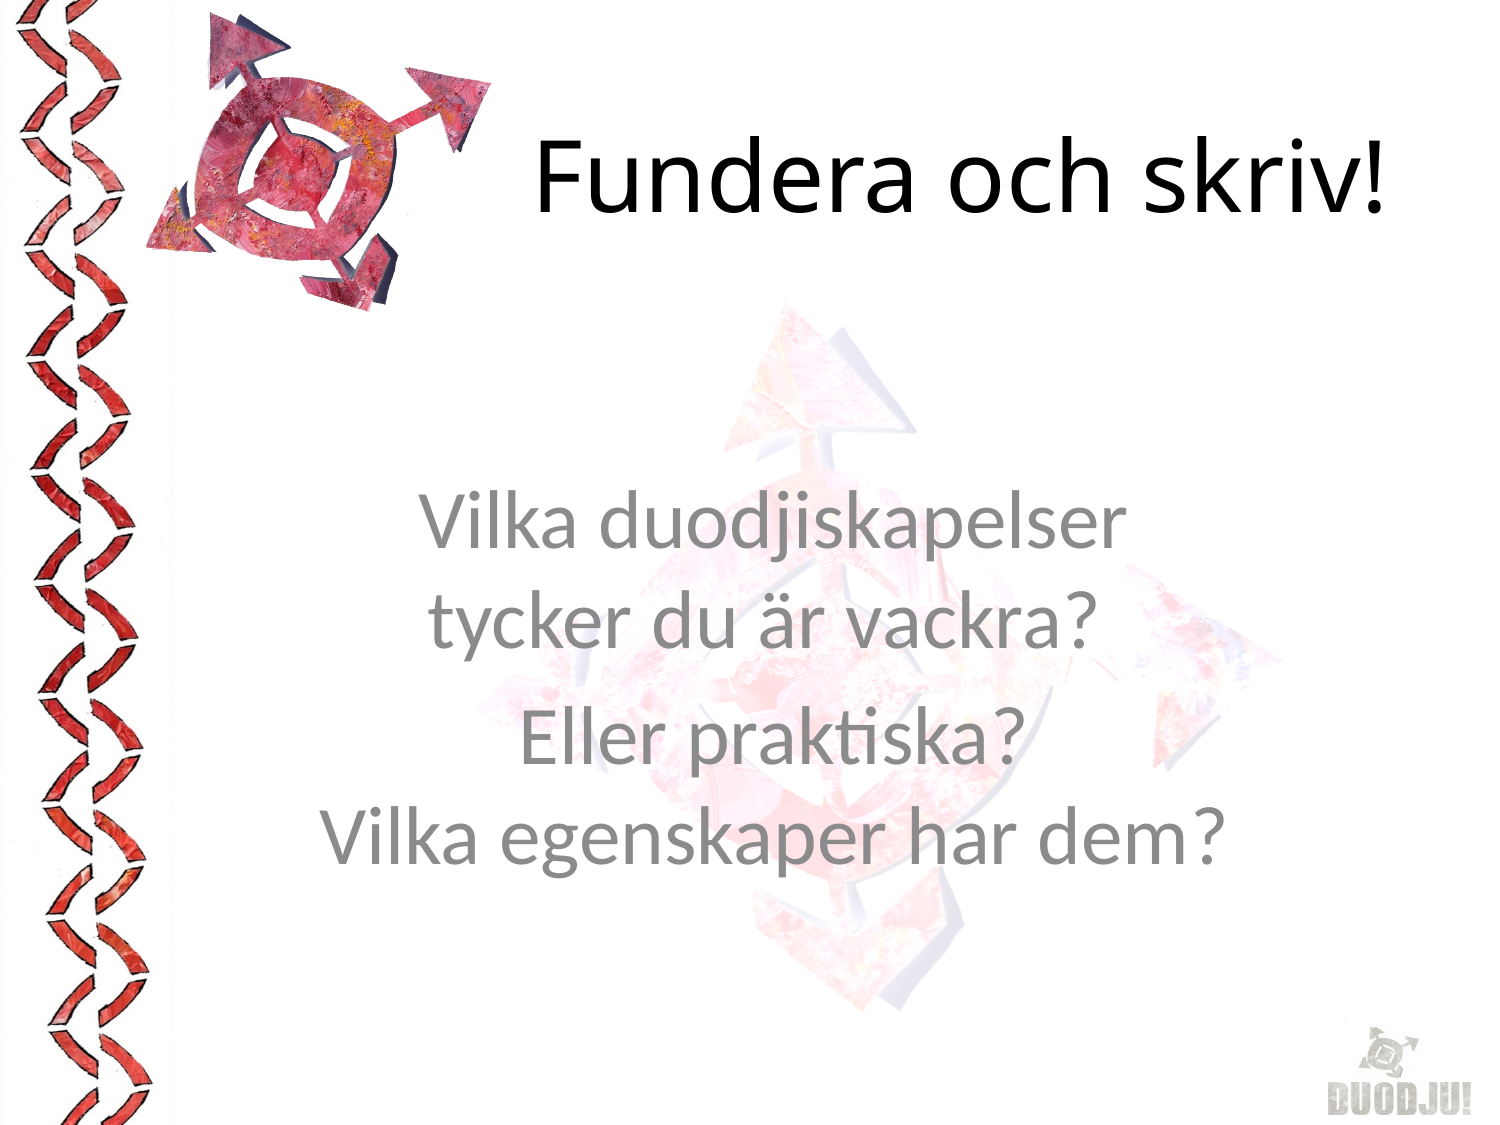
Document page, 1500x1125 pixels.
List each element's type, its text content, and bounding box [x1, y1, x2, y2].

title Fundera och skriv! [518, 0, 1500, 429]
text_box Vilka duodjiskapelser tycker du är vackra? Eller praktiska? Vilka egenskaper har dem? [301, 370, 385, 958]
text_box [249, 363, 385, 950]
picture [1, 0, 1305, 1125]
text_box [1328, 1022, 1471, 1116]
